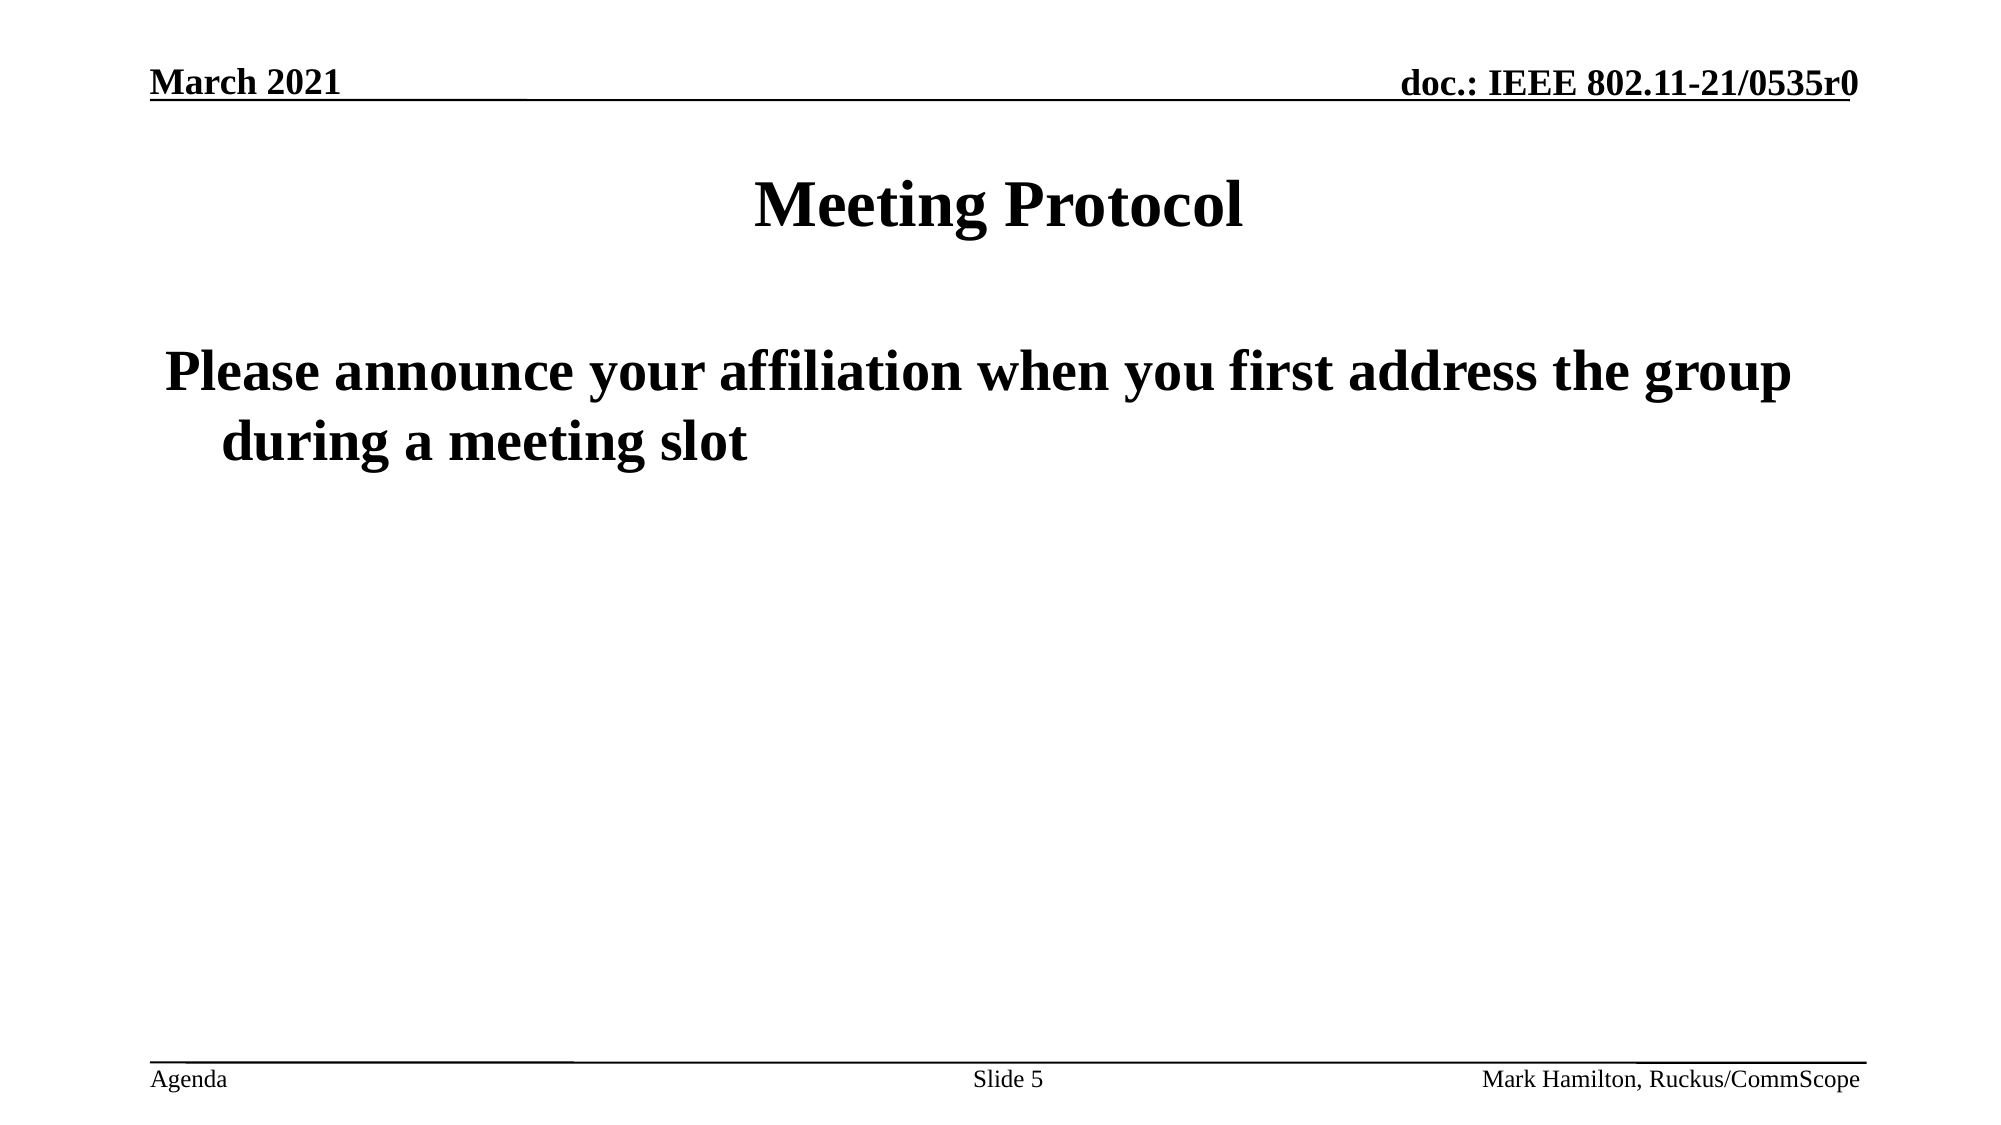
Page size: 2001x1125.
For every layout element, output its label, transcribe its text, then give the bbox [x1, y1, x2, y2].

title Meeting Protocol [149, 112, 1850, 288]
list Please announce your affiliation when you first address the group during a meeting slot [149, 324, 1850, 1000]
slide_number Slide 5 [950, 1061, 1067, 1123]
